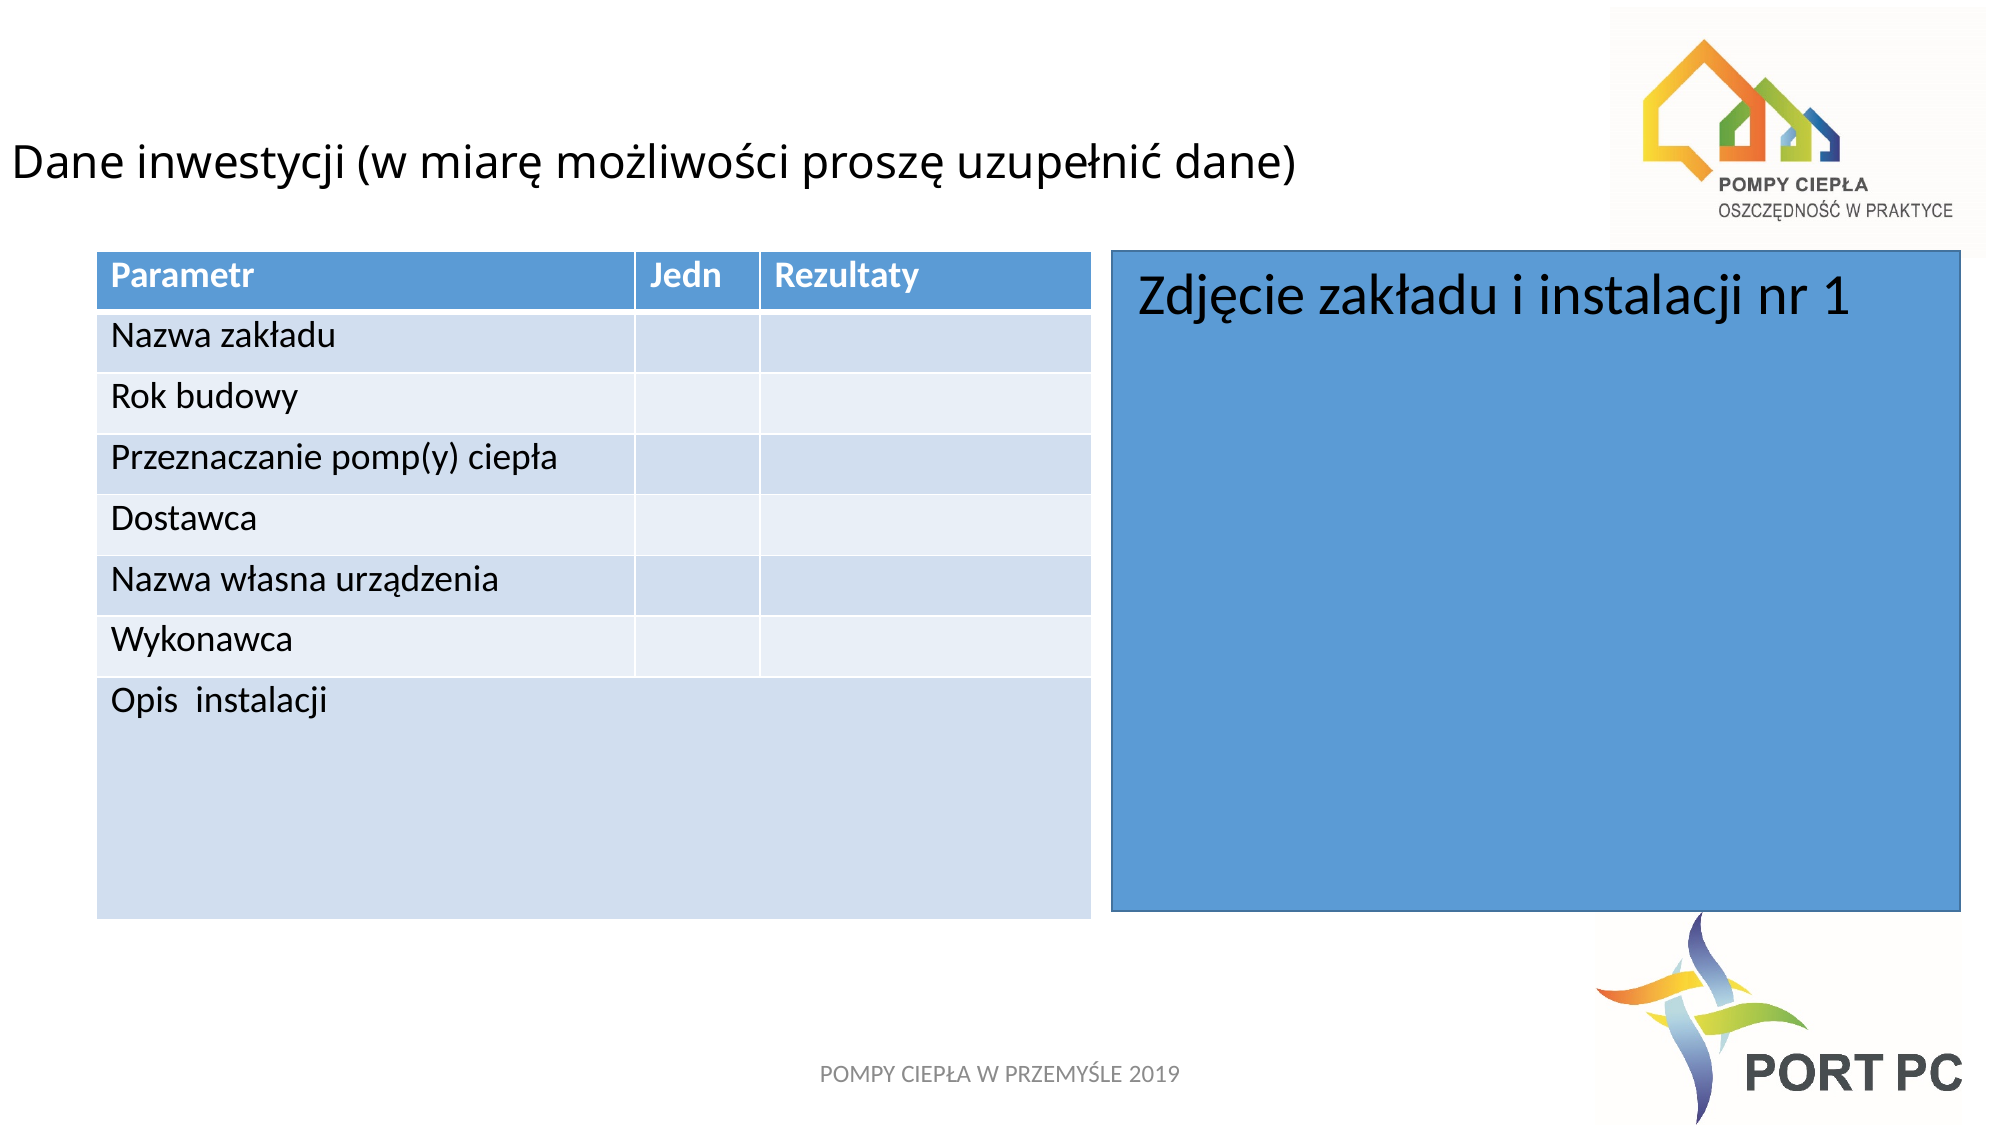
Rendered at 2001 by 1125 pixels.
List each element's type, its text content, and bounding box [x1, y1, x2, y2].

table_cell [761, 495, 1091, 555]
table_cell Opis instalacji [97, 678, 1091, 919]
table_cell [636, 315, 759, 372]
text_box Zdjęcie zakładu i instalacji nr 1 [1123, 257, 1953, 373]
table_header Parametr [97, 252, 634, 309]
text_box Dane inwestycji (w miarę możliwości proszę uzupełnić dane) [0, 132, 1312, 197]
table_cell [761, 315, 1091, 372]
table_cell [636, 617, 759, 676]
table_cell Nazwa zakładu [97, 315, 634, 372]
table_header Jedn [636, 252, 759, 309]
picture [1610, 7, 1986, 258]
picture [1595, 911, 1962, 1125]
table_cell Wykonawca [97, 617, 634, 676]
table_cell [761, 374, 1091, 433]
table_cell [636, 495, 759, 555]
table_cell Przeznaczanie pomp(y) ciepła [97, 435, 634, 494]
table_cell Rok budowy [97, 374, 634, 433]
footer POMPY CIEPŁA W PRZEMYŚLE 2019 [662, 1042, 1338, 1103]
text_box [1111, 250, 1961, 912]
table_cell [636, 435, 759, 494]
table_cell Dostawca [97, 495, 634, 555]
table_cell [761, 556, 1091, 615]
table_header Rezultaty [761, 252, 1091, 309]
table_cell Nazwa własna urządzenia [97, 556, 634, 615]
table_cell [636, 374, 759, 433]
table_cell [761, 617, 1091, 676]
table_cell [636, 556, 759, 615]
table_cell [761, 435, 1091, 494]
